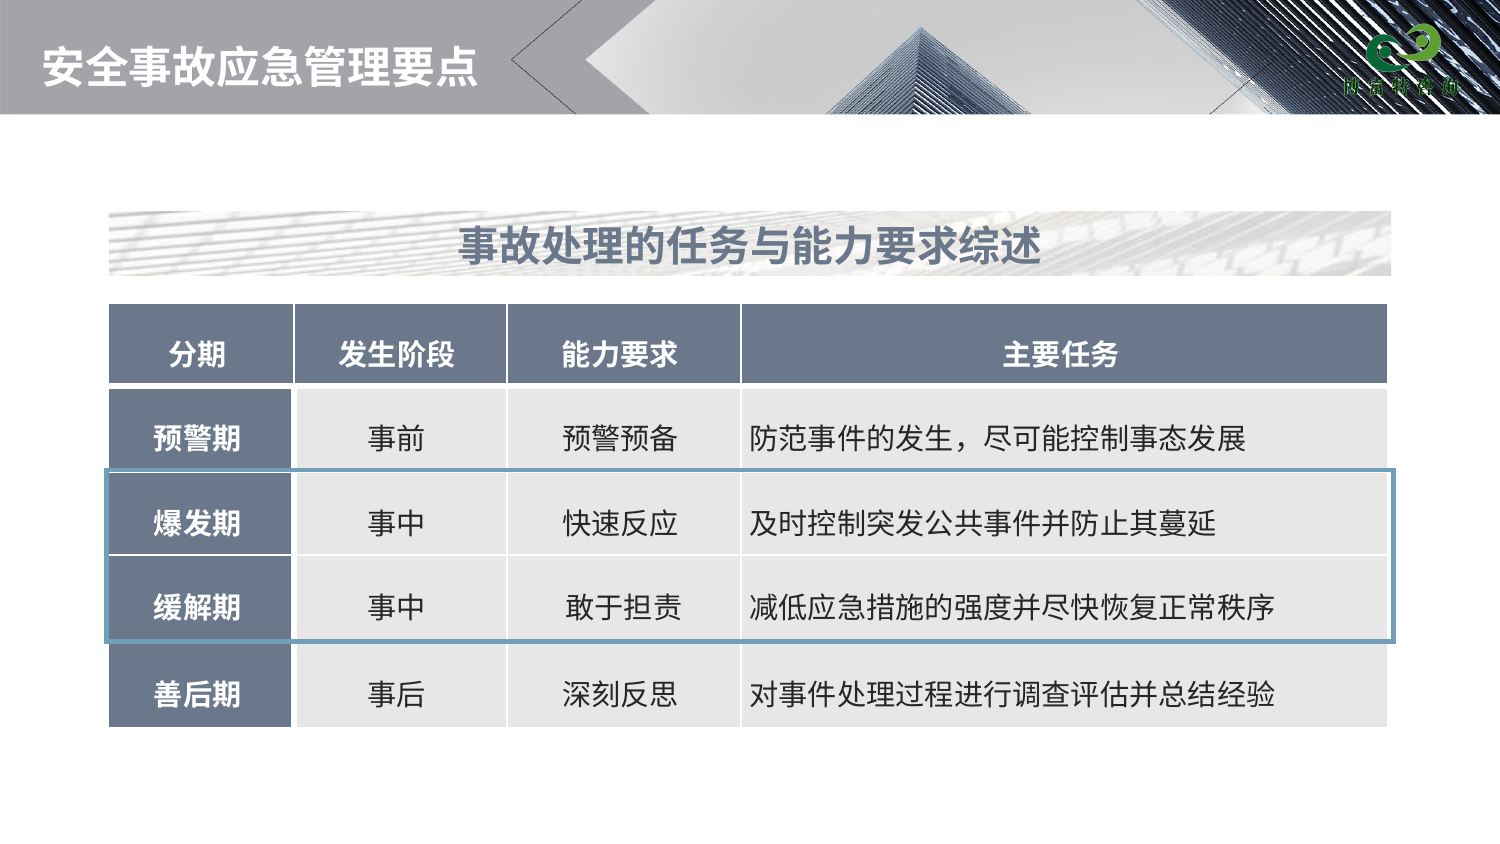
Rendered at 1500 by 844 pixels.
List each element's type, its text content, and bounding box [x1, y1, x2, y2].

table_header 能力要求 [508, 304, 740, 383]
picture [0, 0, 1500, 114]
table_header 主要任务 [742, 304, 1387, 383]
table_header 发生阶段 [295, 304, 506, 383]
table_cell 预警期 [109, 389, 291, 469]
table_cell 对事件处理过程进行调查评估并总结经验 [742, 643, 1387, 727]
table_cell 事后 [297, 643, 506, 727]
table_header 分期 [109, 304, 293, 383]
table_cell 防范事件的发生，尽可能控制事态发展 [742, 389, 1387, 469]
text_box 事故处理的任务与能力要求综述 [108, 211, 1392, 276]
table_cell 深刻反思 [508, 643, 740, 727]
table_cell 预警预备 [508, 389, 740, 469]
table_cell 善后期 [109, 643, 291, 727]
text_box [105, 469, 1395, 643]
title 安全事故应急管理要点 [26, 34, 1321, 104]
table_cell 事前 [297, 389, 506, 469]
